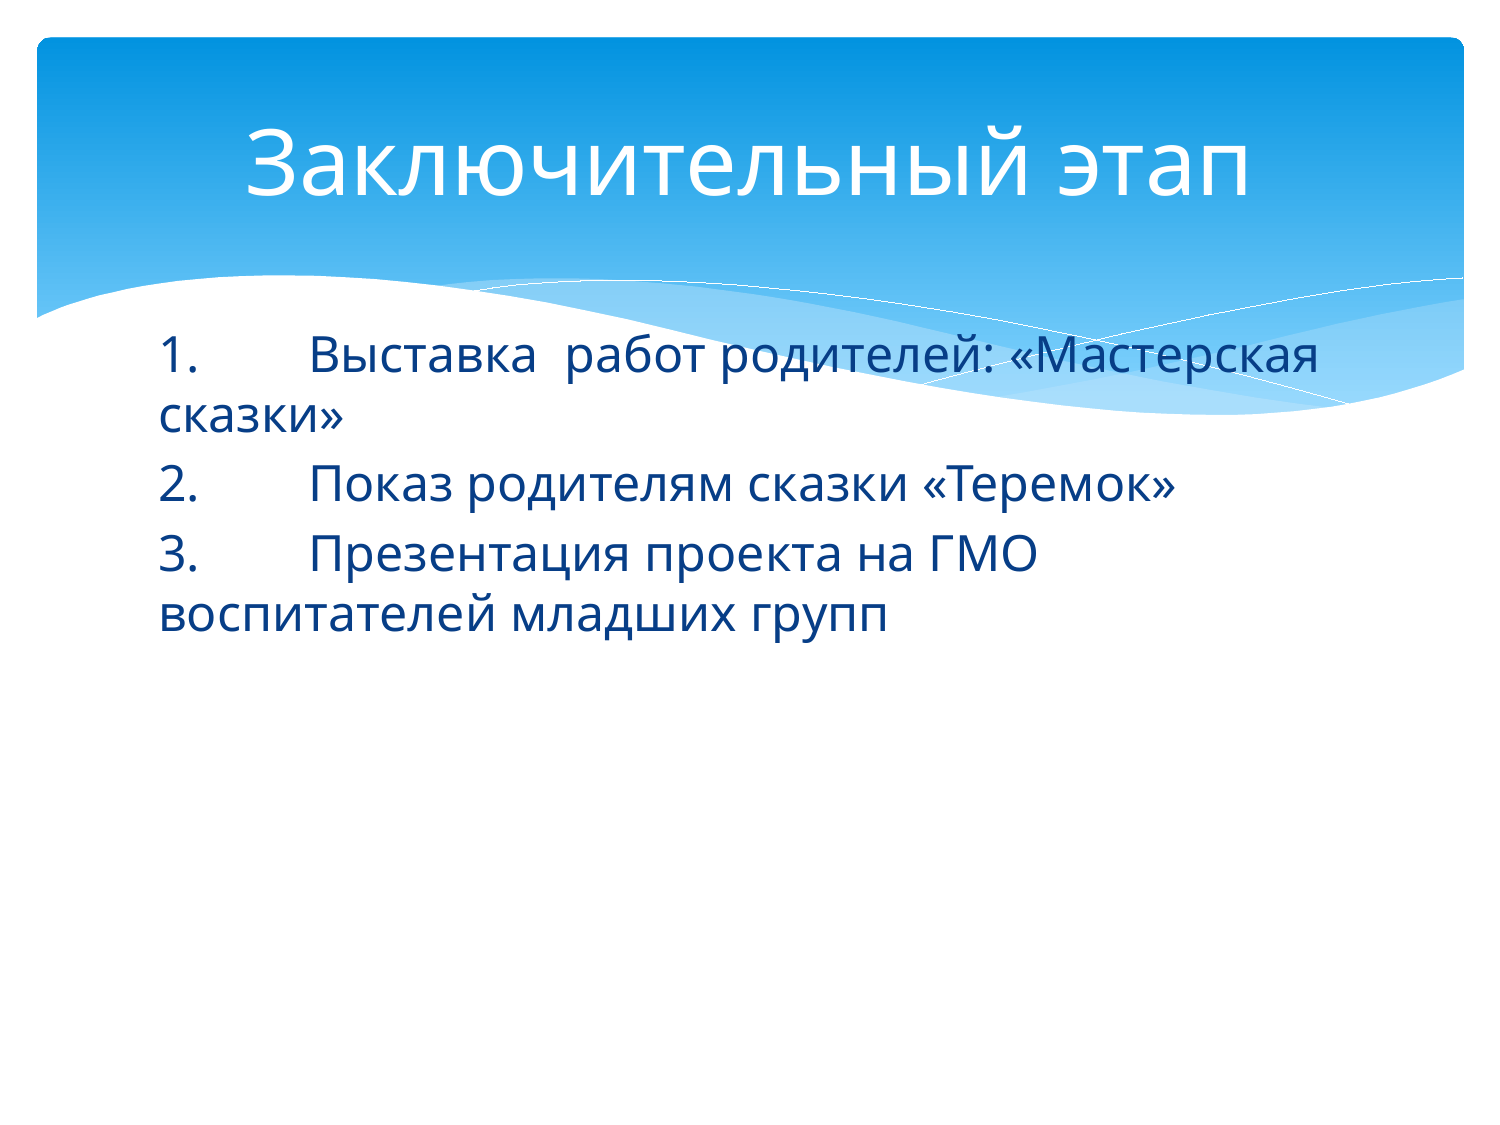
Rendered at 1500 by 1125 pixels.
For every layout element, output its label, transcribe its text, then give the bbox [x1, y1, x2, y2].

list 1. Выставка работ родителей: «Мастерская сказки» 2. Показ родителям сказки «Теремок» 3. Презентация проекта на ГМО воспитателей младших групп [143, 314, 1359, 1005]
title Заключительный этап [75, 55, 1425, 261]
